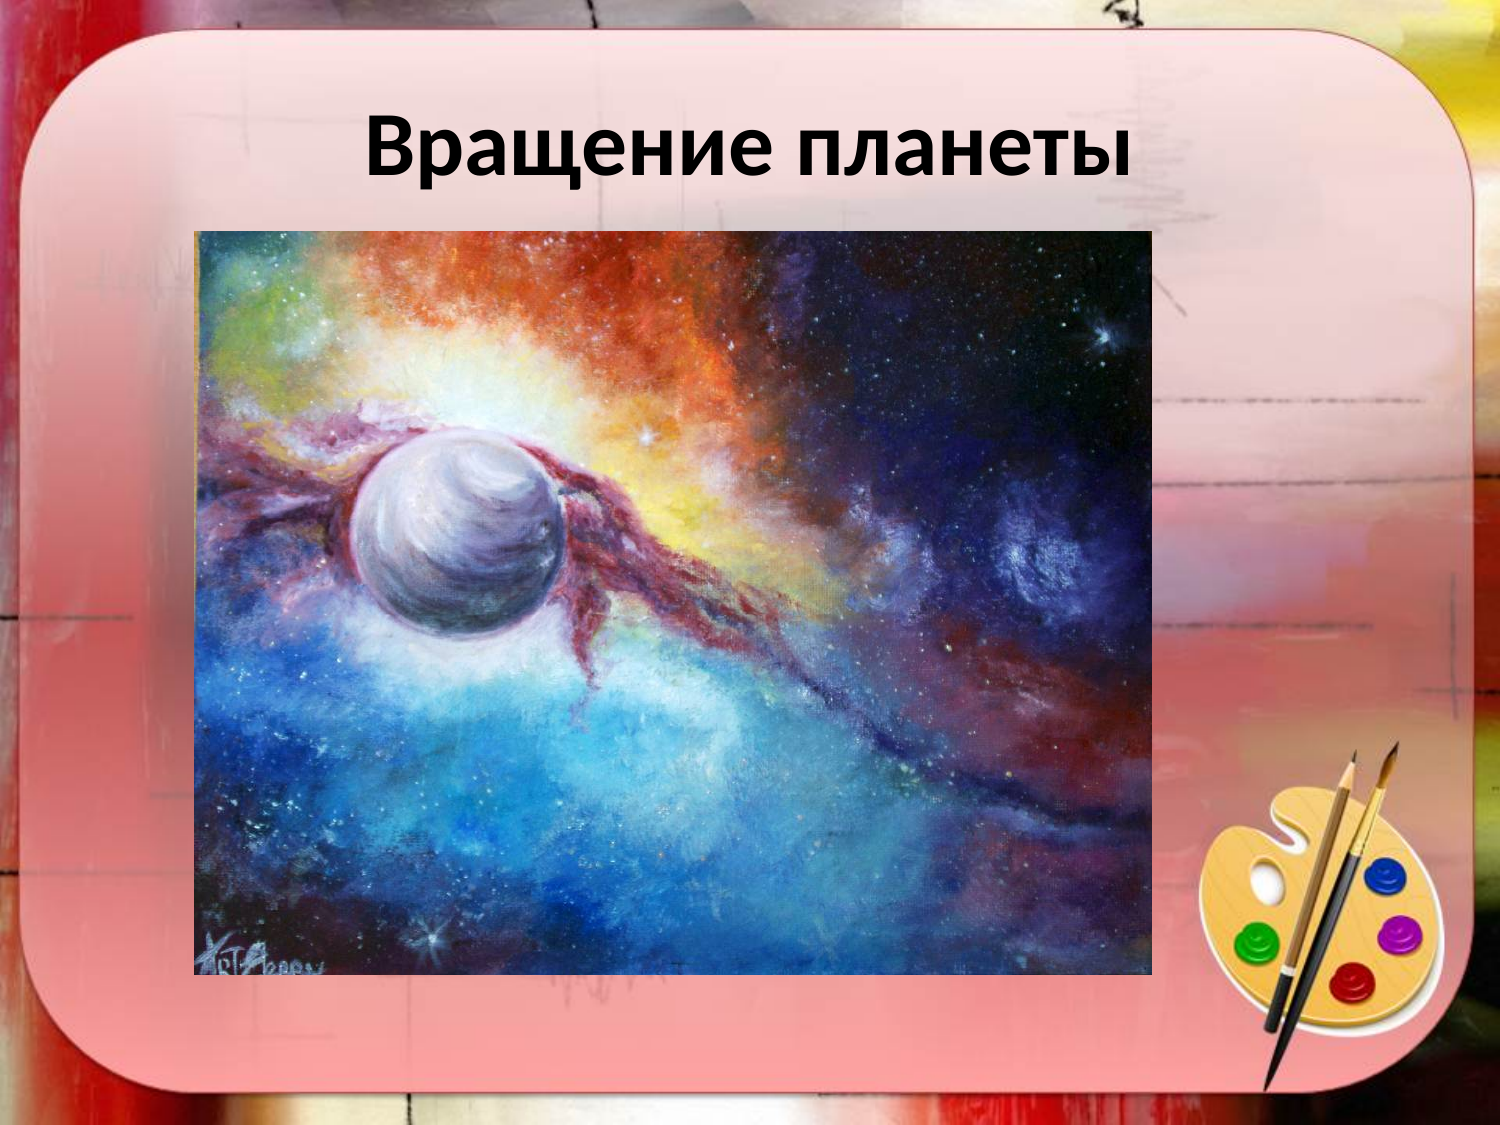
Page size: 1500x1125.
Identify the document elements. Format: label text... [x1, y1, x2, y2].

picture [0, 0, 1500, 1125]
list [194, 231, 1153, 975]
title Вращение планеты [75, 45, 1425, 233]
